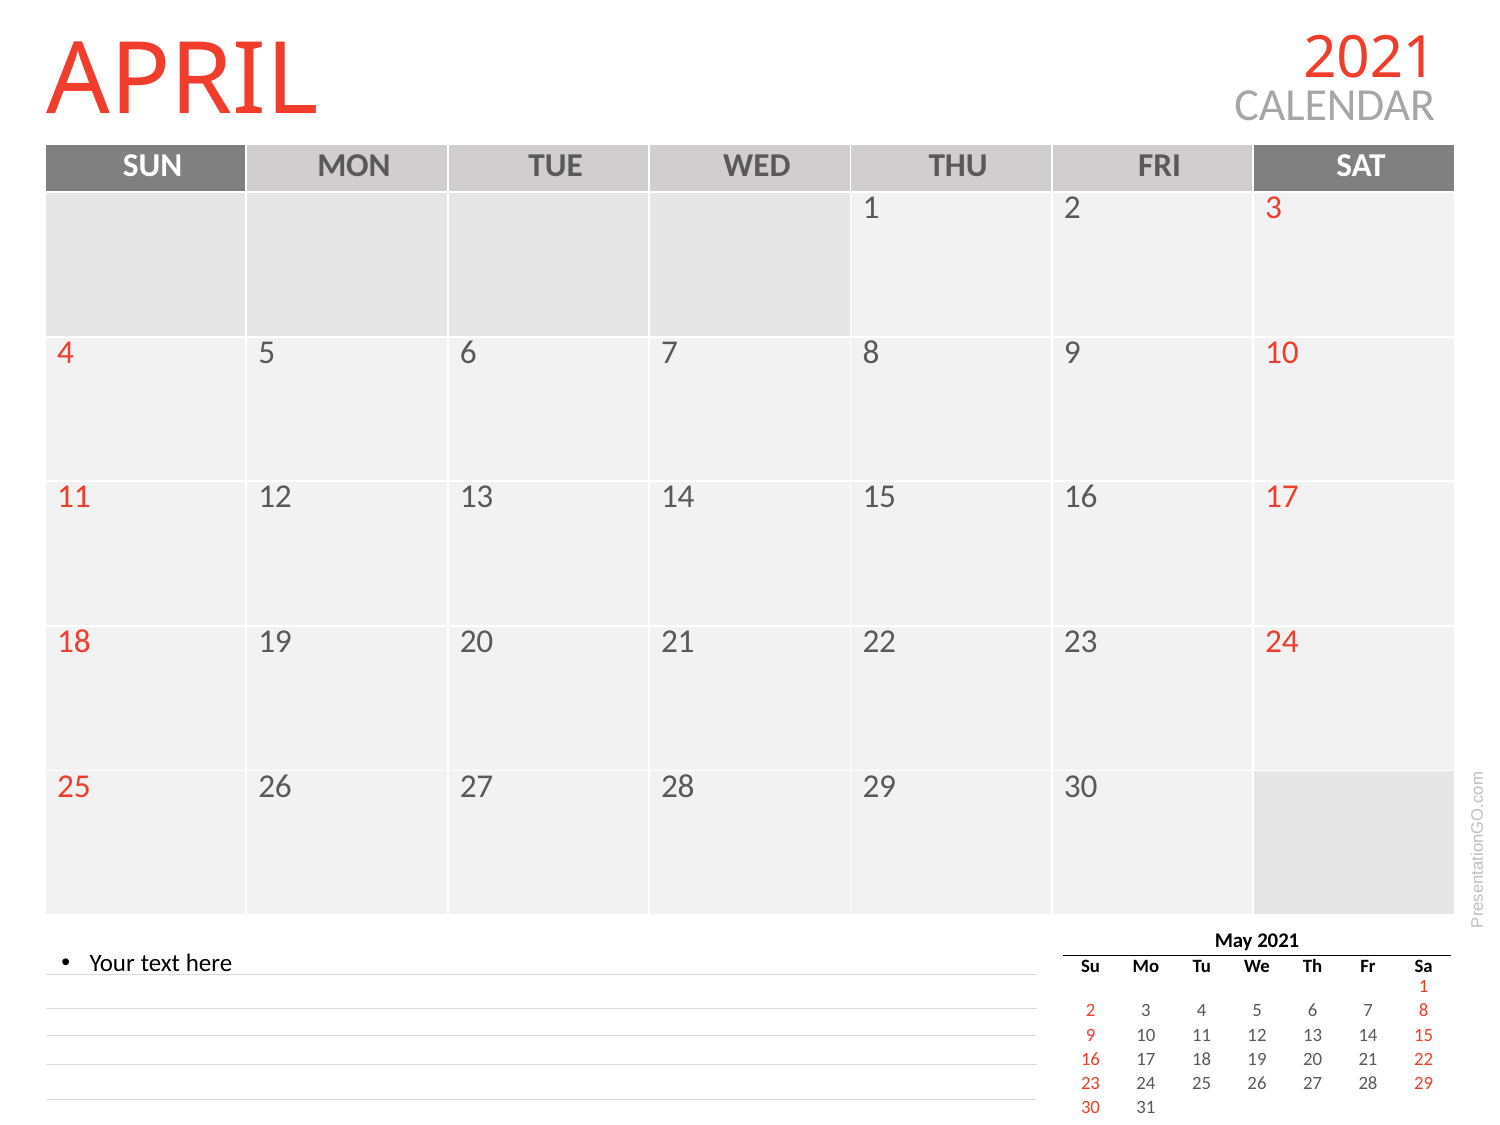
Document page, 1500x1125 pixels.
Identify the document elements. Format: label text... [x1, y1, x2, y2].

table_cell 18 [46, 627, 245, 770]
table_cell 26 [247, 771, 447, 914]
table_cell 30 [1053, 771, 1252, 914]
table_cell 3 [1254, 193, 1454, 336]
table_cell 15 [851, 482, 1051, 625]
table_cell 20 [449, 627, 648, 770]
table_cell 19 [247, 627, 447, 770]
table_cell 21 [650, 627, 850, 770]
table_cell 24 [1254, 627, 1454, 770]
table_cell [650, 193, 850, 336]
table_cell 23 [1053, 627, 1252, 770]
table_cell 13 [449, 482, 648, 625]
table_cell [247, 193, 447, 336]
table_cell 6 [449, 338, 648, 480]
table_cell 27 [449, 771, 648, 914]
table_cell 9 [1053, 338, 1252, 480]
table_cell 29 [851, 771, 1051, 914]
table_header Wed [650, 145, 850, 191]
table_cell 28 [650, 771, 850, 914]
table_cell 8 [851, 338, 1051, 480]
table_cell 14 [650, 482, 850, 625]
table_cell 17 [1254, 482, 1454, 625]
title April [46, 19, 795, 124]
table_cell 11 [46, 482, 245, 625]
table_cell [449, 193, 648, 336]
table_header SUN [46, 145, 245, 191]
table_cell 22 [851, 627, 1051, 770]
table_cell 1 [851, 193, 1051, 336]
table_cell 12 [247, 482, 447, 625]
table_cell 2 [1053, 193, 1252, 336]
table_cell 10 [1254, 338, 1454, 480]
table_cell 16 [1053, 482, 1252, 625]
table_cell 5 [247, 338, 447, 480]
table_header Mon [247, 145, 447, 191]
table_header Thu [851, 145, 1051, 191]
table_cell 25 [46, 771, 245, 914]
table_header Fri [1053, 145, 1252, 191]
table_cell [1254, 771, 1454, 914]
table_header Sat [1254, 145, 1454, 191]
table_cell 7 [650, 338, 850, 480]
list Your text here [46, 939, 1038, 1103]
table_header Tue [449, 145, 648, 191]
table_cell [46, 193, 245, 336]
table_cell 4 [46, 338, 245, 480]
